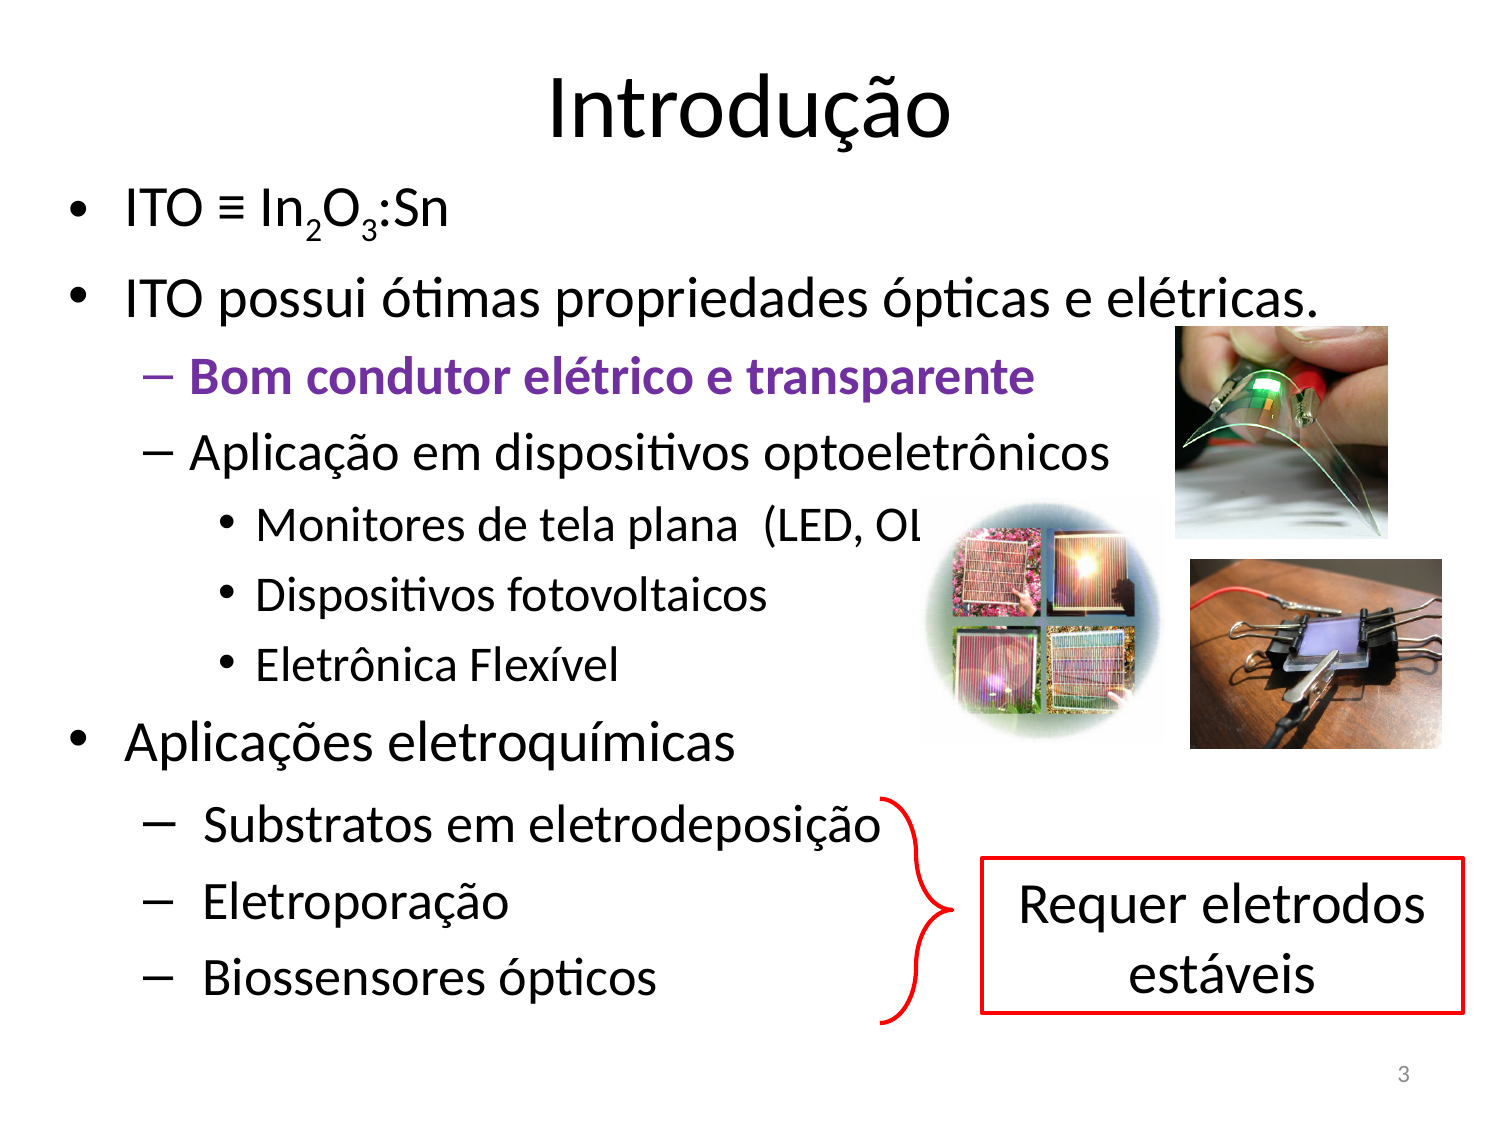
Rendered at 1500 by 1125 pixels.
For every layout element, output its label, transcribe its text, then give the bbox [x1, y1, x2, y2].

slide_number 3 [1074, 1042, 1425, 1103]
list ITO ≡ In2O3:Sn ITO possui ótimas propriedades ópticas e elétricas. Bom condutor elétrico e transparente Aplicação em dispositivos optoeletrônicos Monitores de tela plana (LED, OLED) Dispositivos fotovoltaicos Eletrônica Flexível Aplicações eletroquímicas Substratos em eletrodeposição Eletroporação Biossensores ópticos [53, 160, 1404, 1059]
picture [1189, 559, 1443, 749]
picture [920, 498, 1166, 744]
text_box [879, 798, 1464, 1024]
title Introdução [75, 7, 1425, 195]
picture [1174, 325, 1389, 540]
